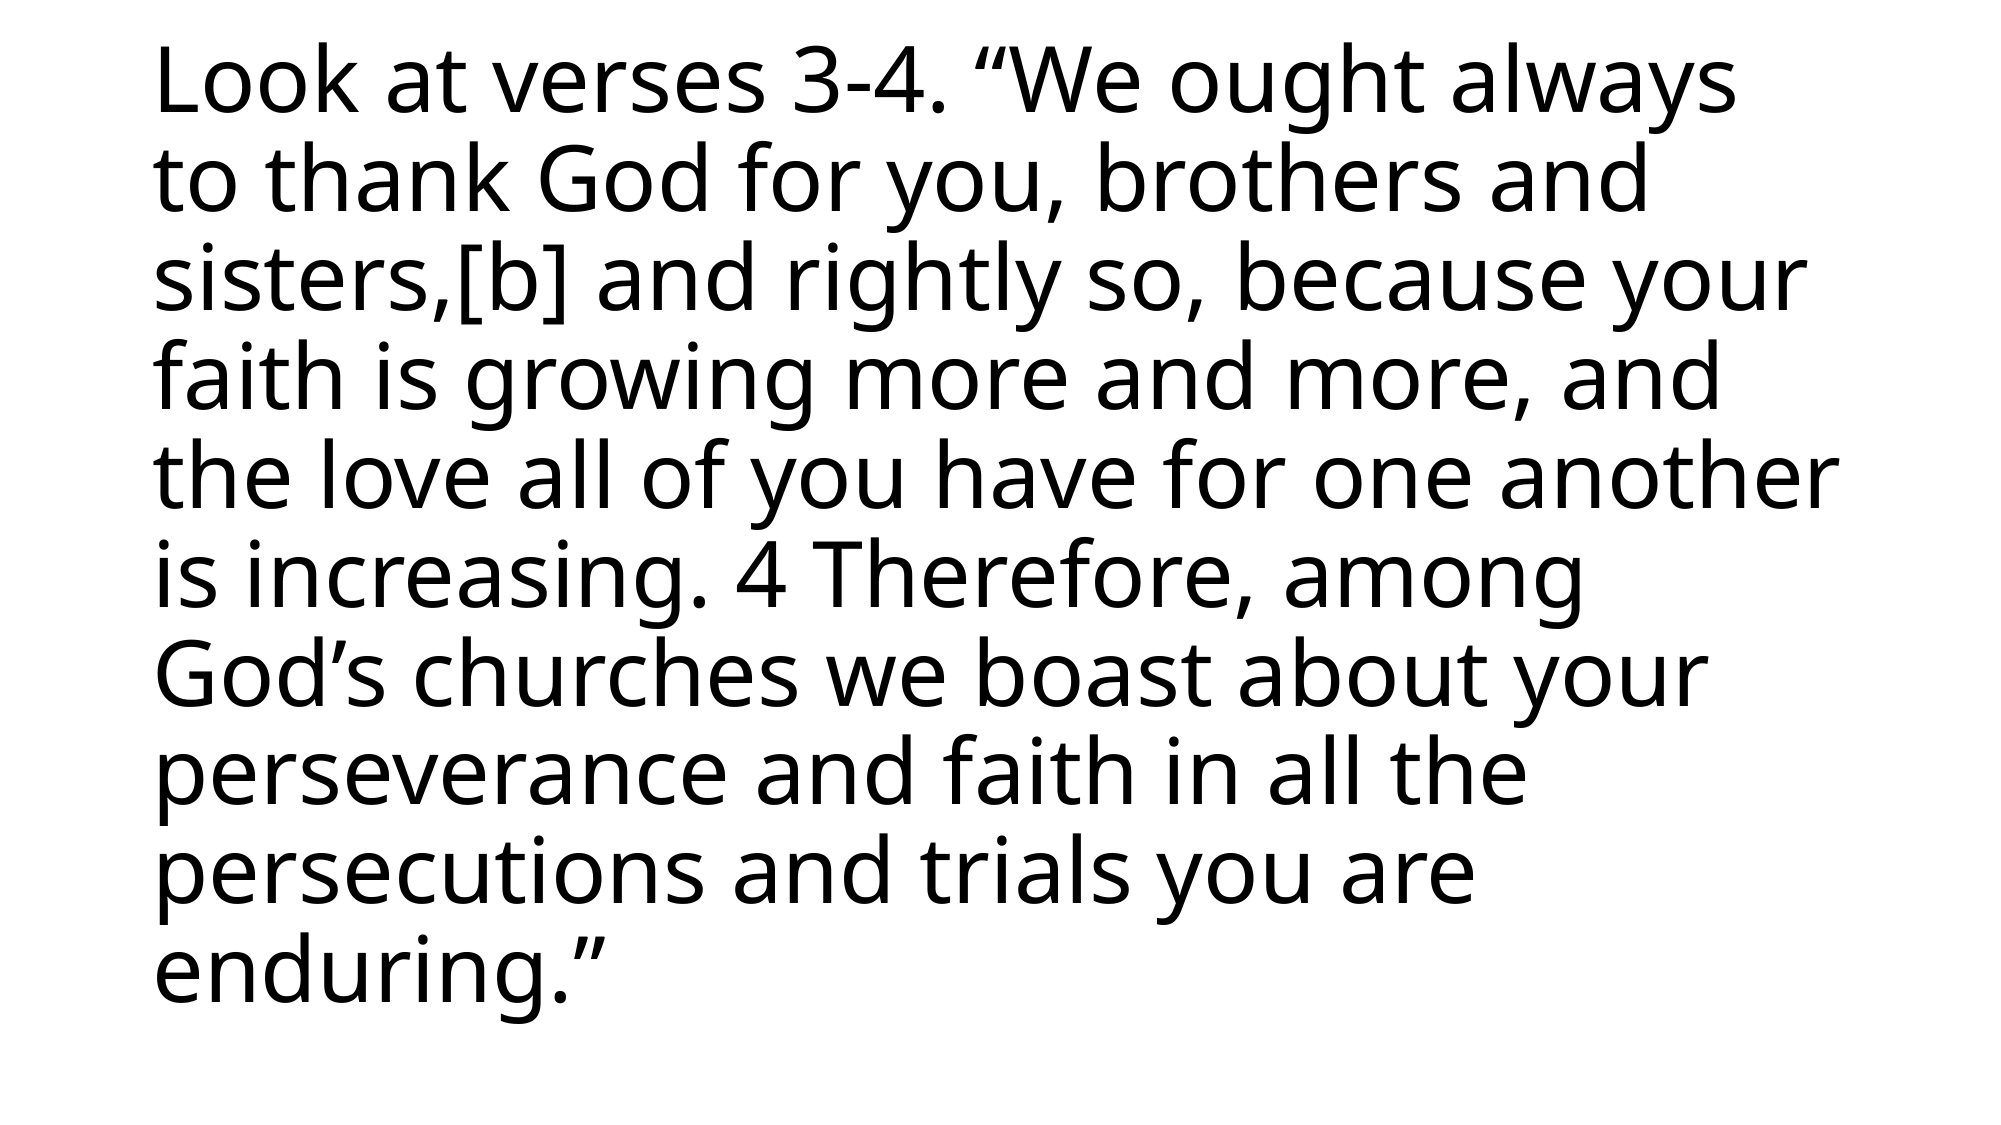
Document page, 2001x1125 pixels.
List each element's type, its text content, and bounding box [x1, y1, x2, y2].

title Look at verses 3-4. “We ought always to thank God for you, brothers and sisters,[b] and rightly so, because your faith is growing more and more, and the love all of you have for one another is increasing. 4 Therefore, among God’s churches we boast about your perseverance and faith in all the persecutions and trials you are enduring.” [137, 59, 1863, 997]
